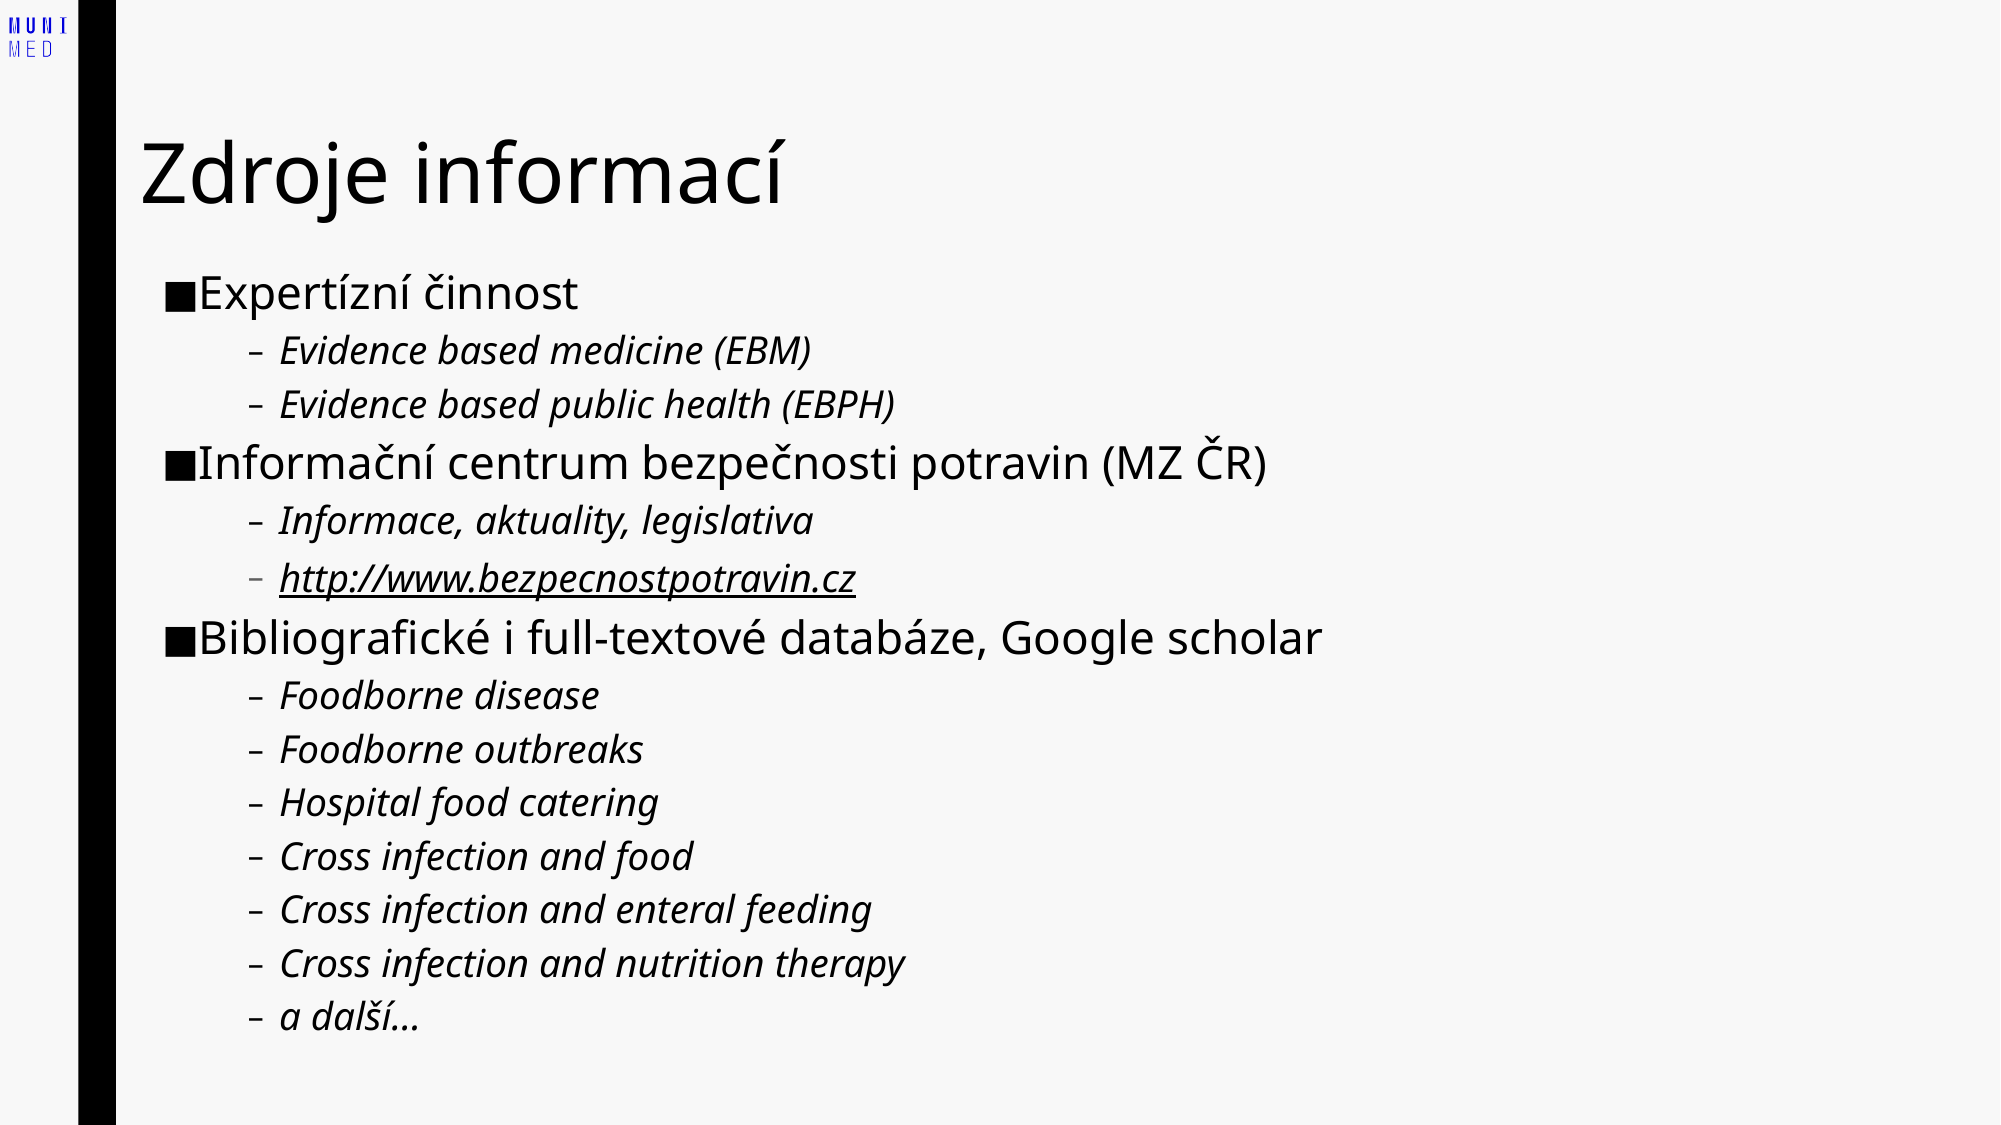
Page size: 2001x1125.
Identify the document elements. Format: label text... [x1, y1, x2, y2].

list Expertízní činnost Evidence based medicine (EBM) Evidence based public health (EBPH) Informační centrum bezpečnosti potravin (MZ ČR) Informace, aktuality, legislativa http://www.bezpecnostpotravin.cz Bibliografické i full-textové databáze, Google scholar Foodborne disease Foodborne outbreaks Hospital food catering Cross infection and food Cross infection and enteral feeding Cross infection and nutrition therapy a další… [114, 262, 1875, 1063]
picture [0, 7, 77, 67]
title Zdroje informací [125, 95, 1476, 258]
